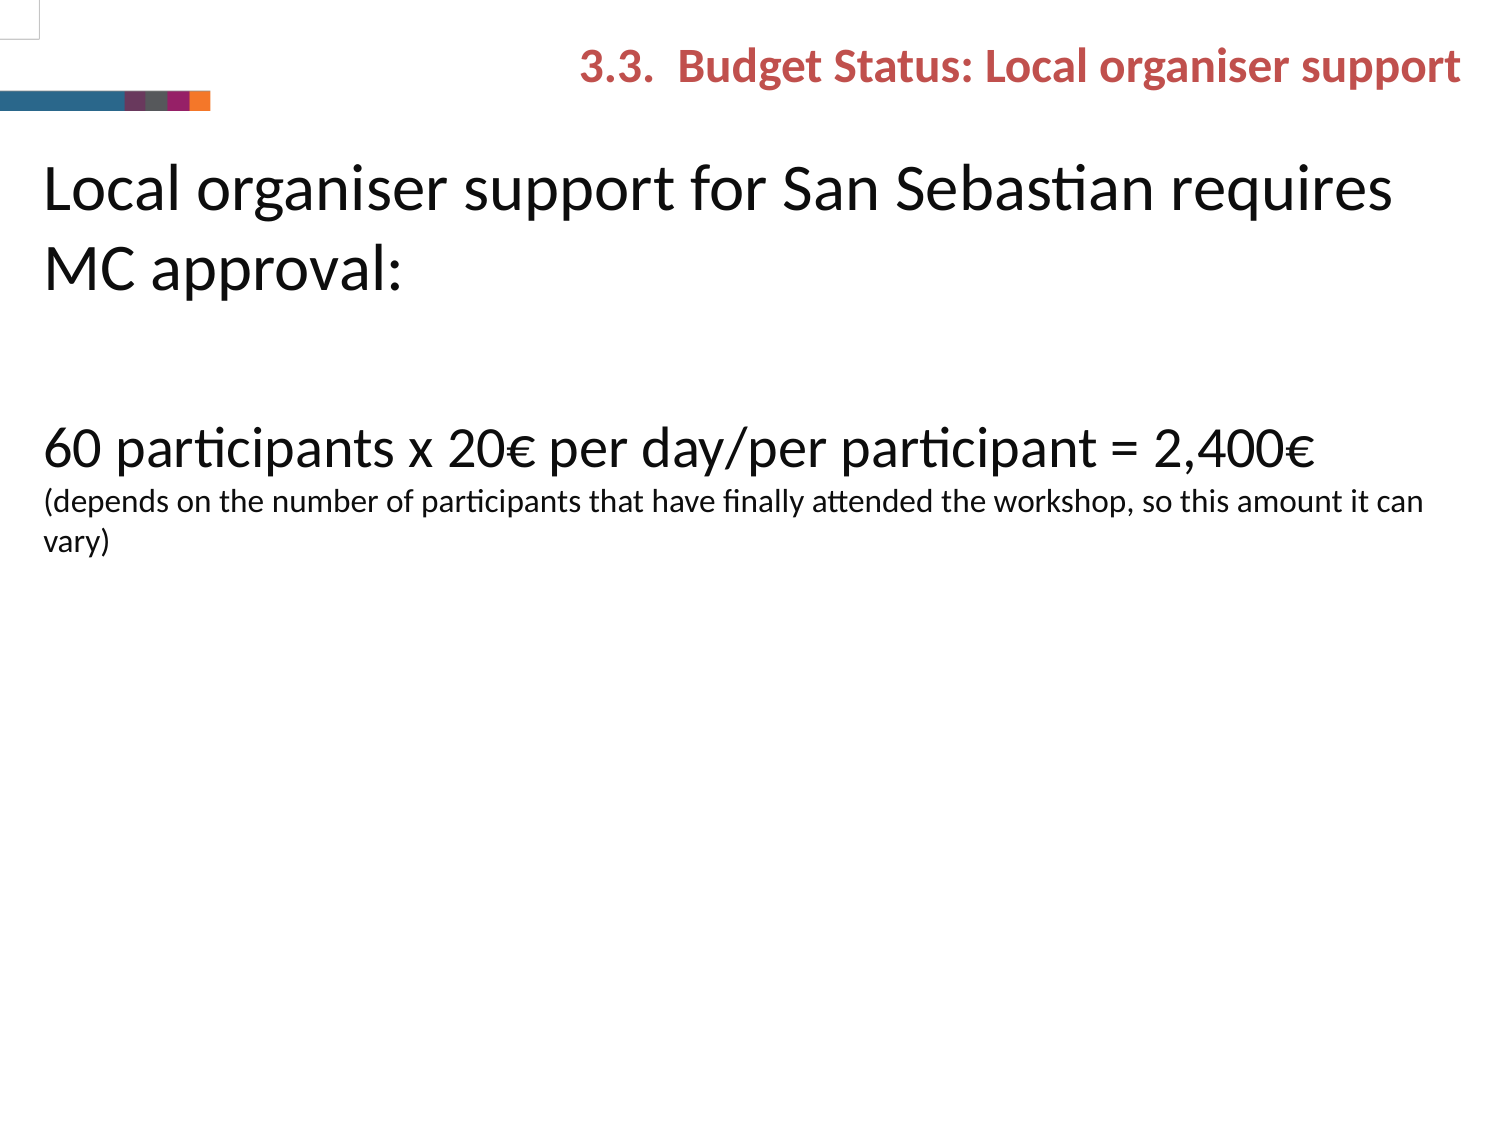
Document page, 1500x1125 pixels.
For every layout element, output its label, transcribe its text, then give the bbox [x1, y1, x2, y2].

list 3.3. Budget Status: Local organiser support [274, 25, 1477, 137]
list Local organiser support for San Sebastian requires MC approval: 60 participants x 20€ per day/per participant = 2,400€ (depends on the number of participants that have finally attended the workshop, so this amount it can vary) [28, 136, 1453, 1041]
